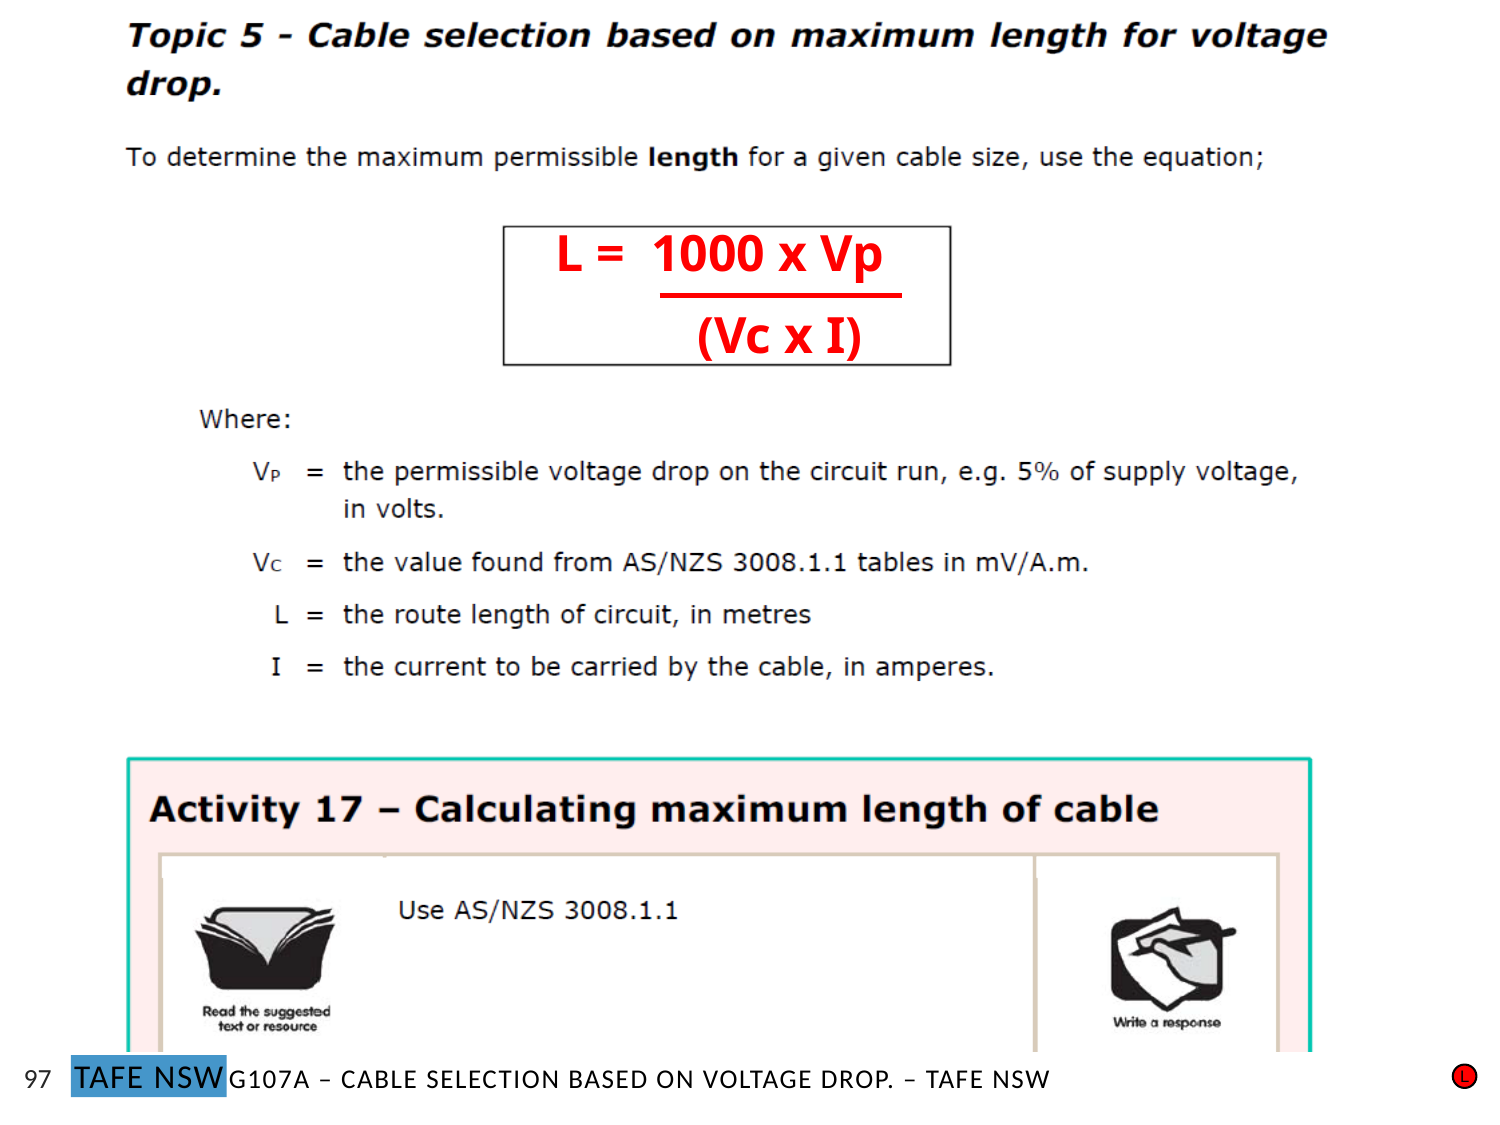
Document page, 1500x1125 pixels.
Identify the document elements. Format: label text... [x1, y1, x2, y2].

slide_number 97 [23, 1058, 95, 1094]
text_box L [1452, 1064, 1477, 1088]
picture [94, 0, 1359, 1052]
